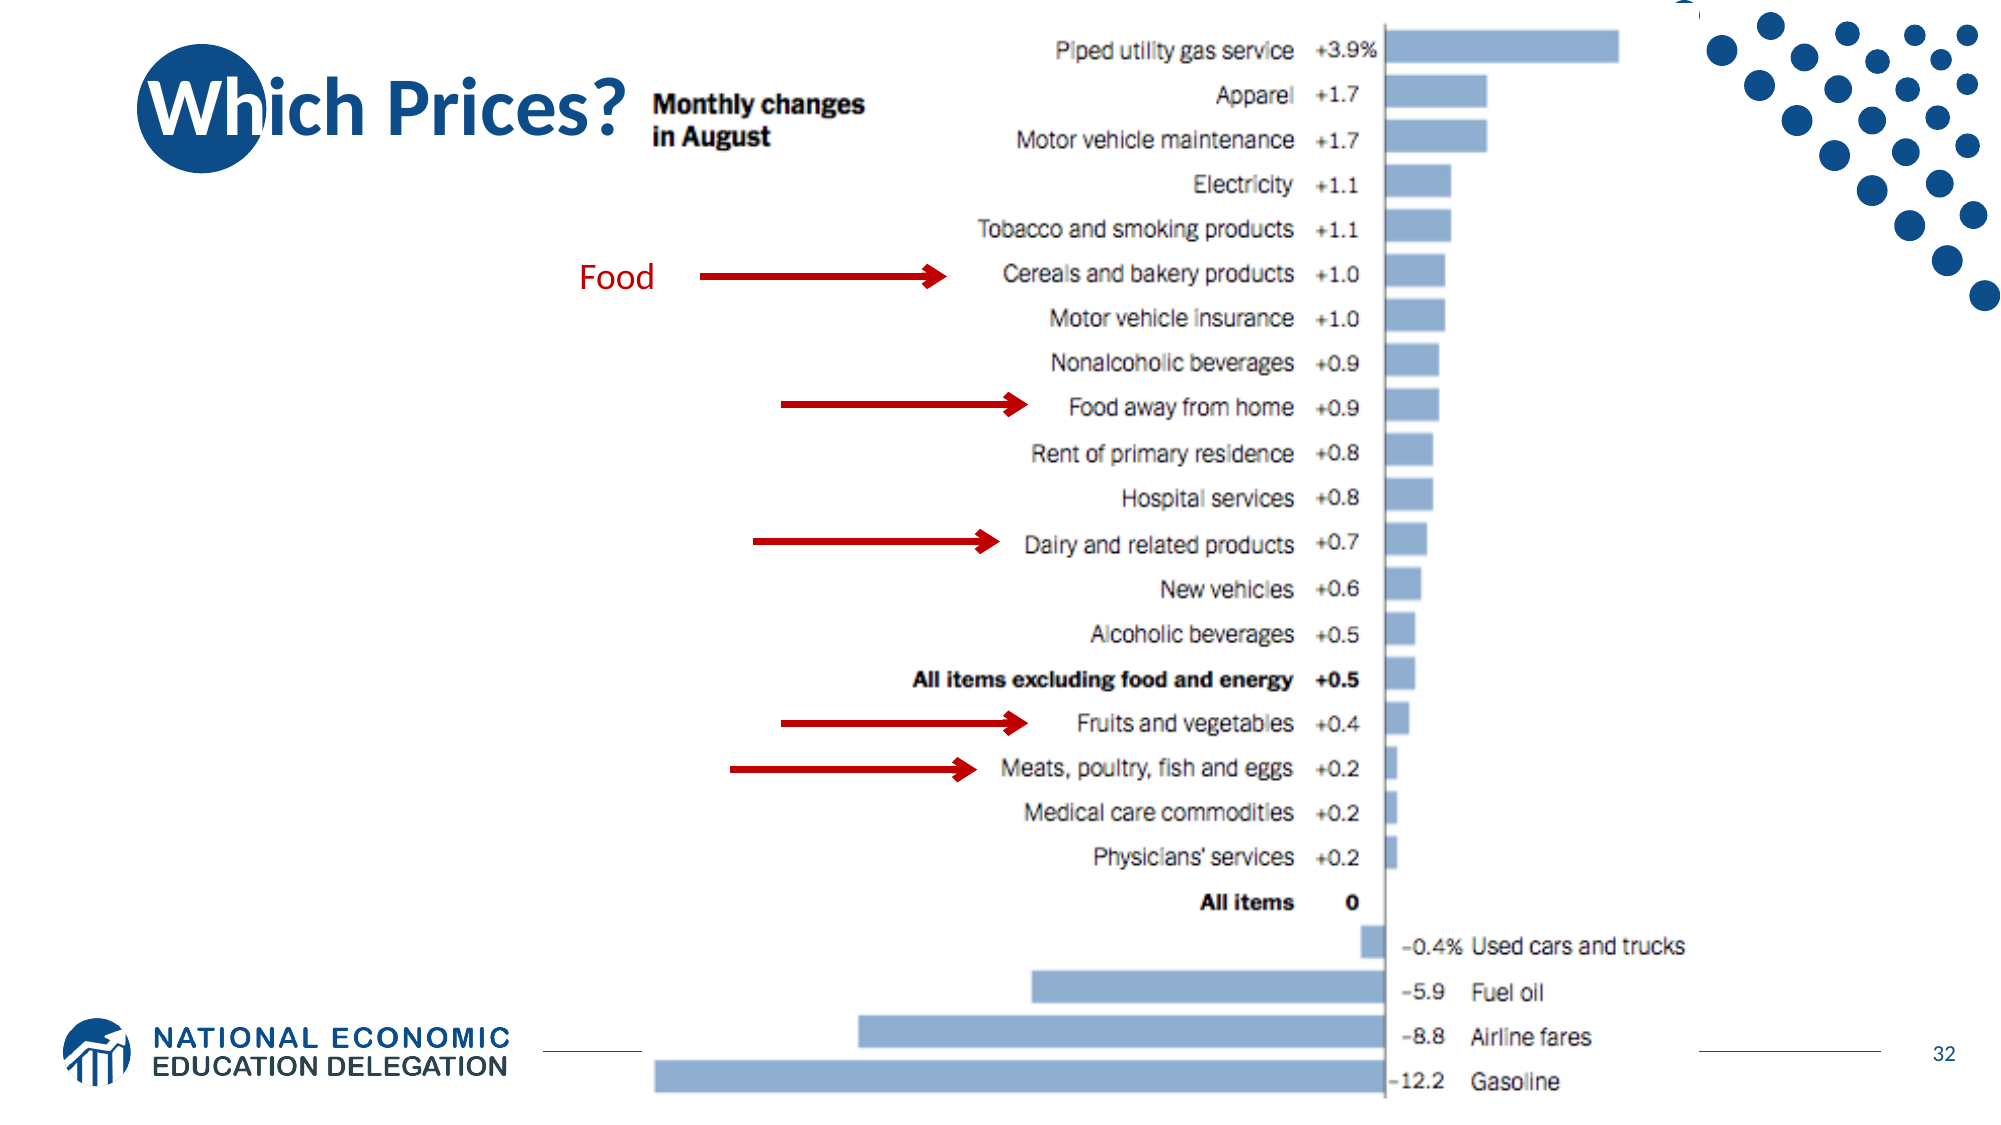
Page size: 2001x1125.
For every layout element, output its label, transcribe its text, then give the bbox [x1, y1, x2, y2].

text_box Food [564, 244, 642, 305]
slide_number 32 [1699, 1022, 1972, 1082]
picture [55, 1013, 520, 1091]
title Which Prices? [132, 0, 1858, 218]
picture [642, 3, 1699, 1105]
